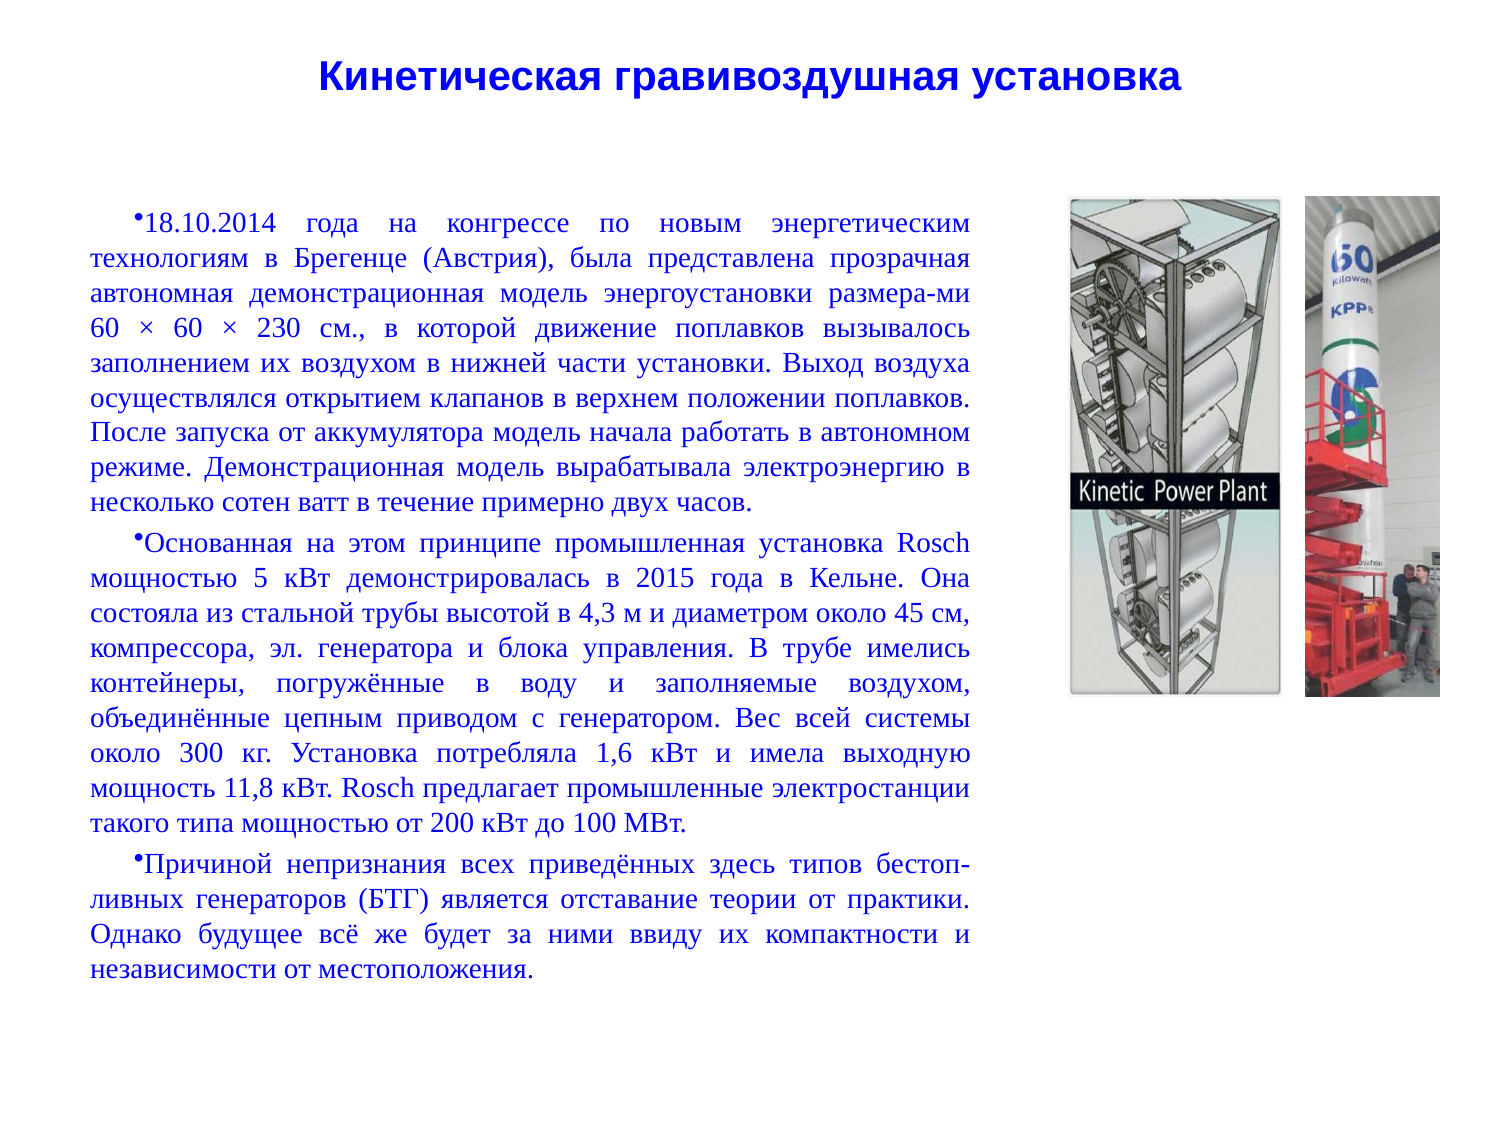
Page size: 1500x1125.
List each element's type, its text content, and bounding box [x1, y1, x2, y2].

picture [1068, 196, 1282, 697]
title Кинетическая гравивоздушная установка [75, 45, 1425, 102]
list 18.10.2014 года на конгрессе по новым энергетическим технологиям в Брегенце (Австрия), была представлена прозрачная автономная демонстрационная модель энергоустановки размера-ми 60 × 60 × 230 см., в которой движение поплавков вызывалось заполнением их воздухом в нижней части установки. Выход воздуха осуществлялся открытием клапанов в верхнем положении поплавков. После запуска от аккумулятора модель начала работать в автономном режиме. Демонстрационная модель вырабатывала электроэнергию в несколько сотен ватт в течение примерно двух часов. Основанная на этом принципе промышленная установка Rosch мощностью 5 кВт демонстрировалась в 2015 года в Кельне. Она состояла из стальной трубы высотой в 4,3 м и диаметром около 45 см, компрессора, эл. генератора и блока управления. В трубе имелись контейнеры, погружённые в воду и заполняемые воздухом, объединённые цепным приводом с генератором. Вес всей системы около 300 кг. Установка потребляла 1,6 кВт и имела выходную мощность 11,8 кВт. Rosch предлагает промышленные электростанции такого типа мощностью от 200 кВт до 100 МВт. Причиной непризнания всех приведённых здесь типов бестоп-ливных генераторов (БТГ) является отставание теории от практики. Однако будущее всё же будет за ними ввиду их компактности и независимости от местоположения. [75, 195, 987, 1083]
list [1305, 195, 1500, 697]
